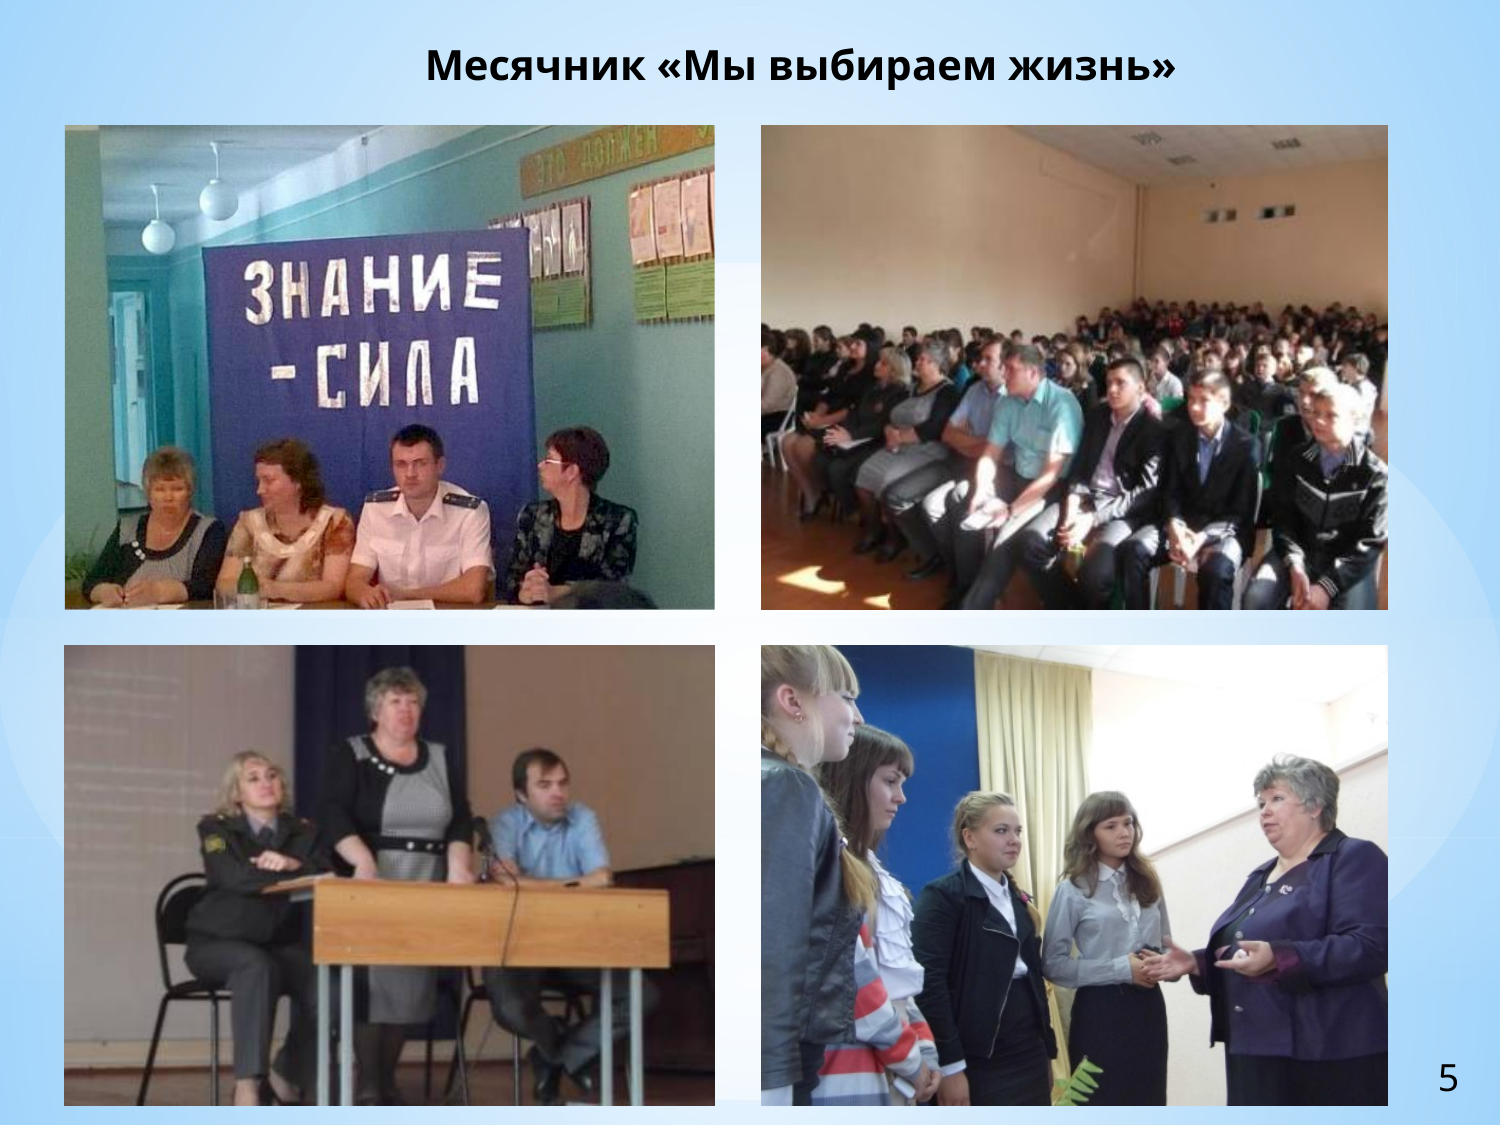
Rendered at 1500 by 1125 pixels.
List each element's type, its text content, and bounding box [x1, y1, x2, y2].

picture [64, 644, 715, 1107]
title Месячник «Мы выбираем жизнь» [123, 30, 1193, 114]
text_box 5 [1423, 1046, 1471, 1107]
picture [760, 125, 1389, 610]
picture [64, 125, 715, 610]
picture [760, 644, 1389, 1107]
